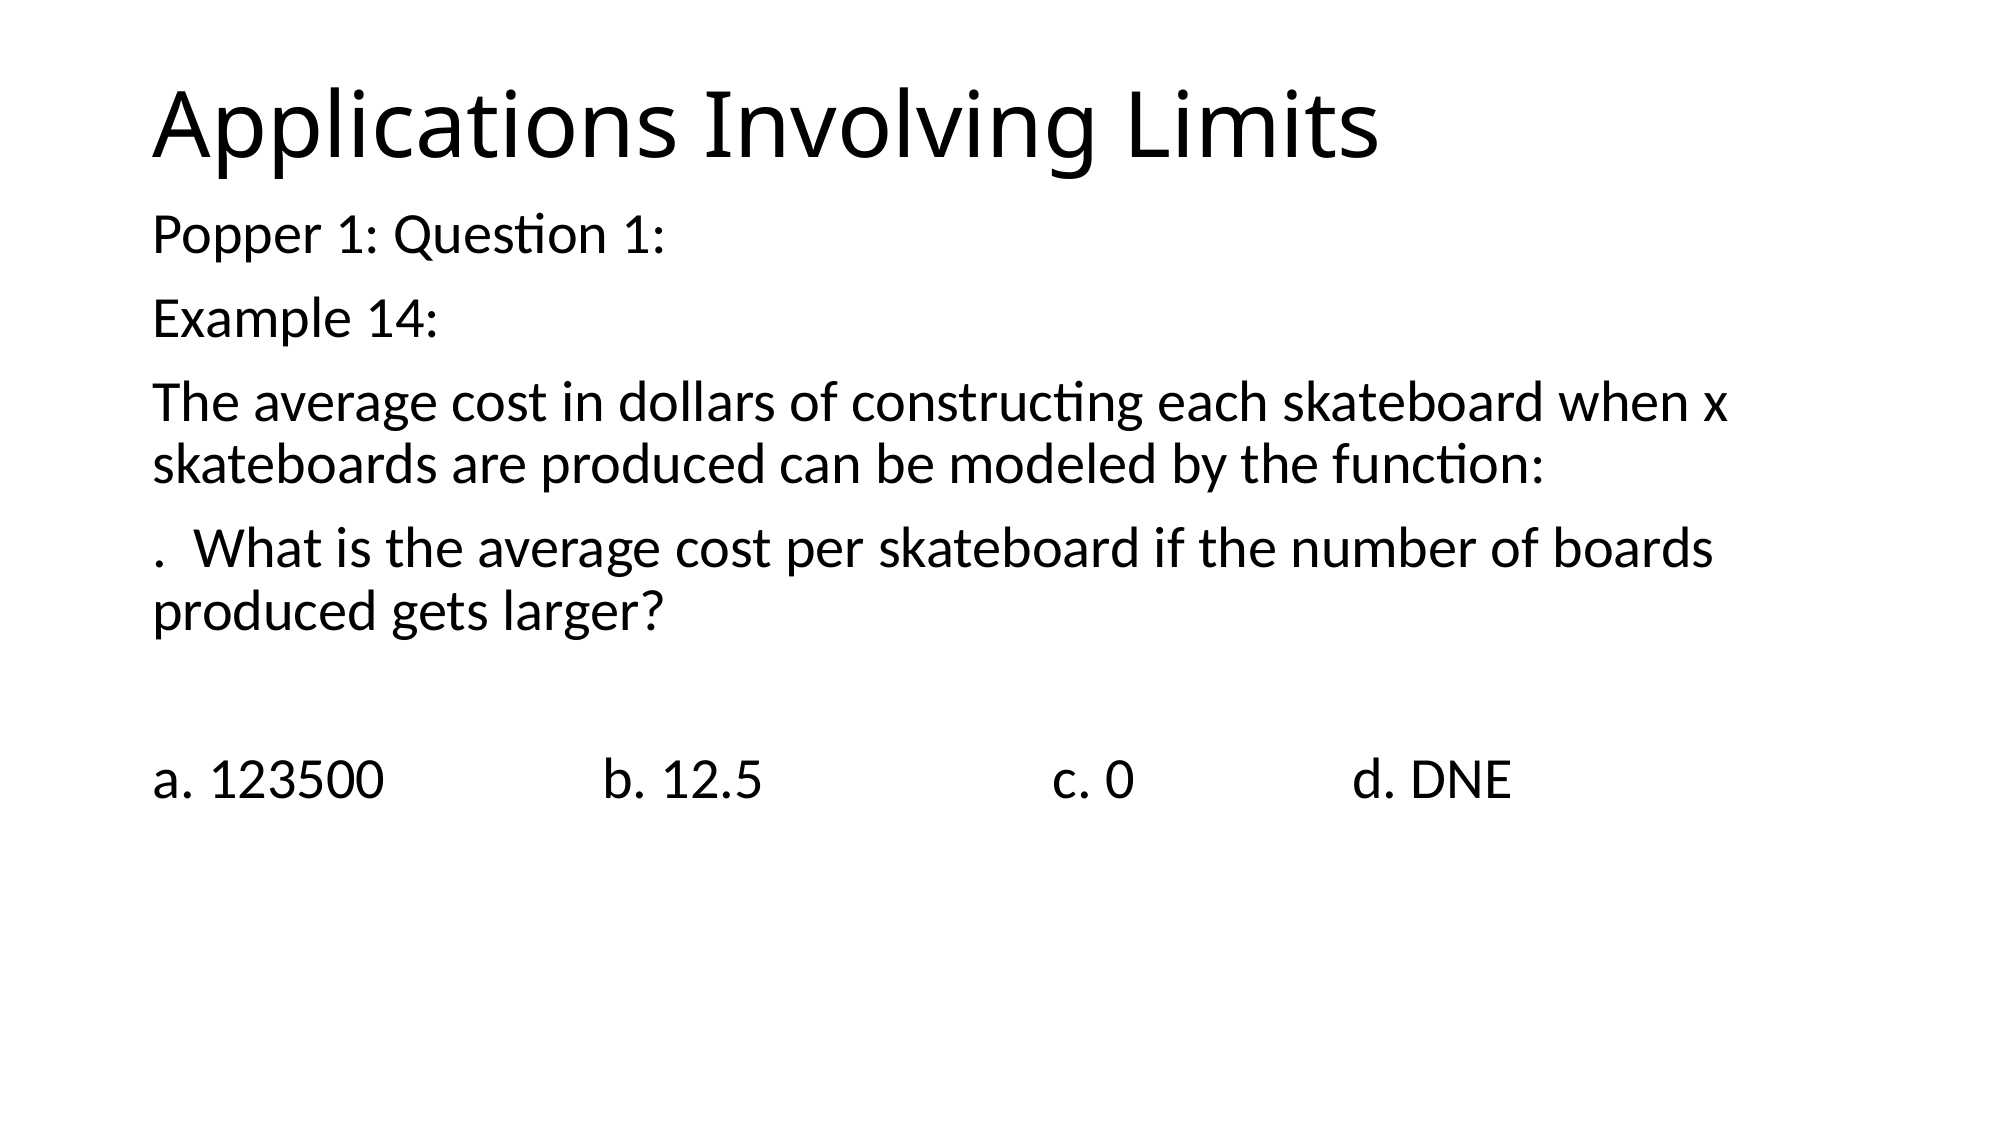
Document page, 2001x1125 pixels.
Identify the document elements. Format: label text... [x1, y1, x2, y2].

title Applications Involving Limits [137, 59, 1863, 196]
